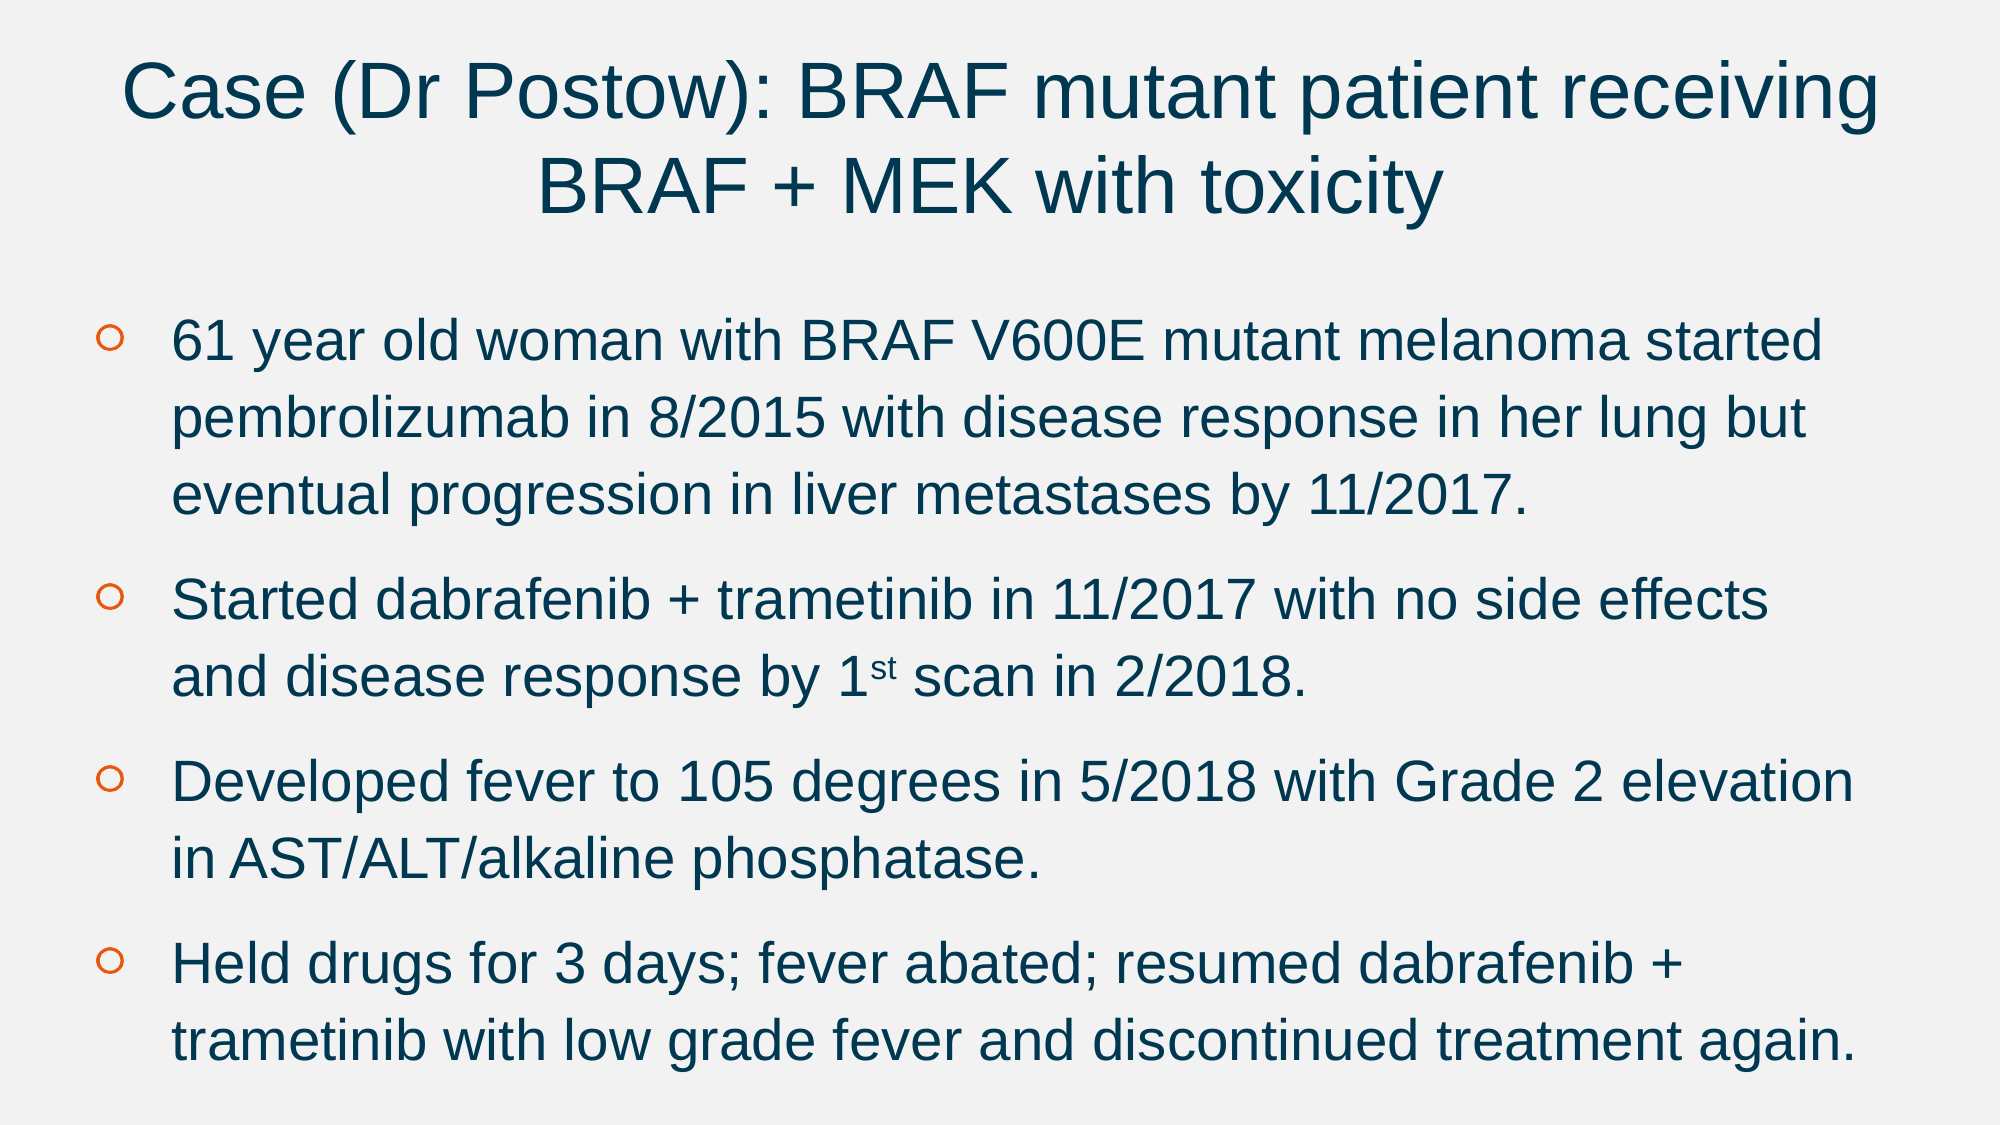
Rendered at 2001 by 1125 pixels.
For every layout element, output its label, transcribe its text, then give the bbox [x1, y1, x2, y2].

picture [96, 765, 124, 792]
picture [96, 324, 124, 351]
picture [96, 583, 124, 610]
text_box Case (Dr Postow): BRAF mutant patient receiving BRAF + MEK with toxicity [20, 27, 1984, 241]
list 61 year old woman with BRAF V600E mutant melanoma started pembrolizumab in 8/2015 with disease response in her lung but eventual progression in liver metastases by 11/2017. Started dabrafenib + trametinib in 11/2017 with no side effects and disease response by 1st scan in 2/2018. Developed fever to 105 degrees in 5/2018 with Grade 2 elevation in AST/ALT/alkaline phosphatase. Held drugs for 3 days; fever abated; resumed dabrafenib + trametinib with low grade fever and discontinued treatment again. [62, 288, 1901, 1100]
picture [96, 947, 124, 974]
